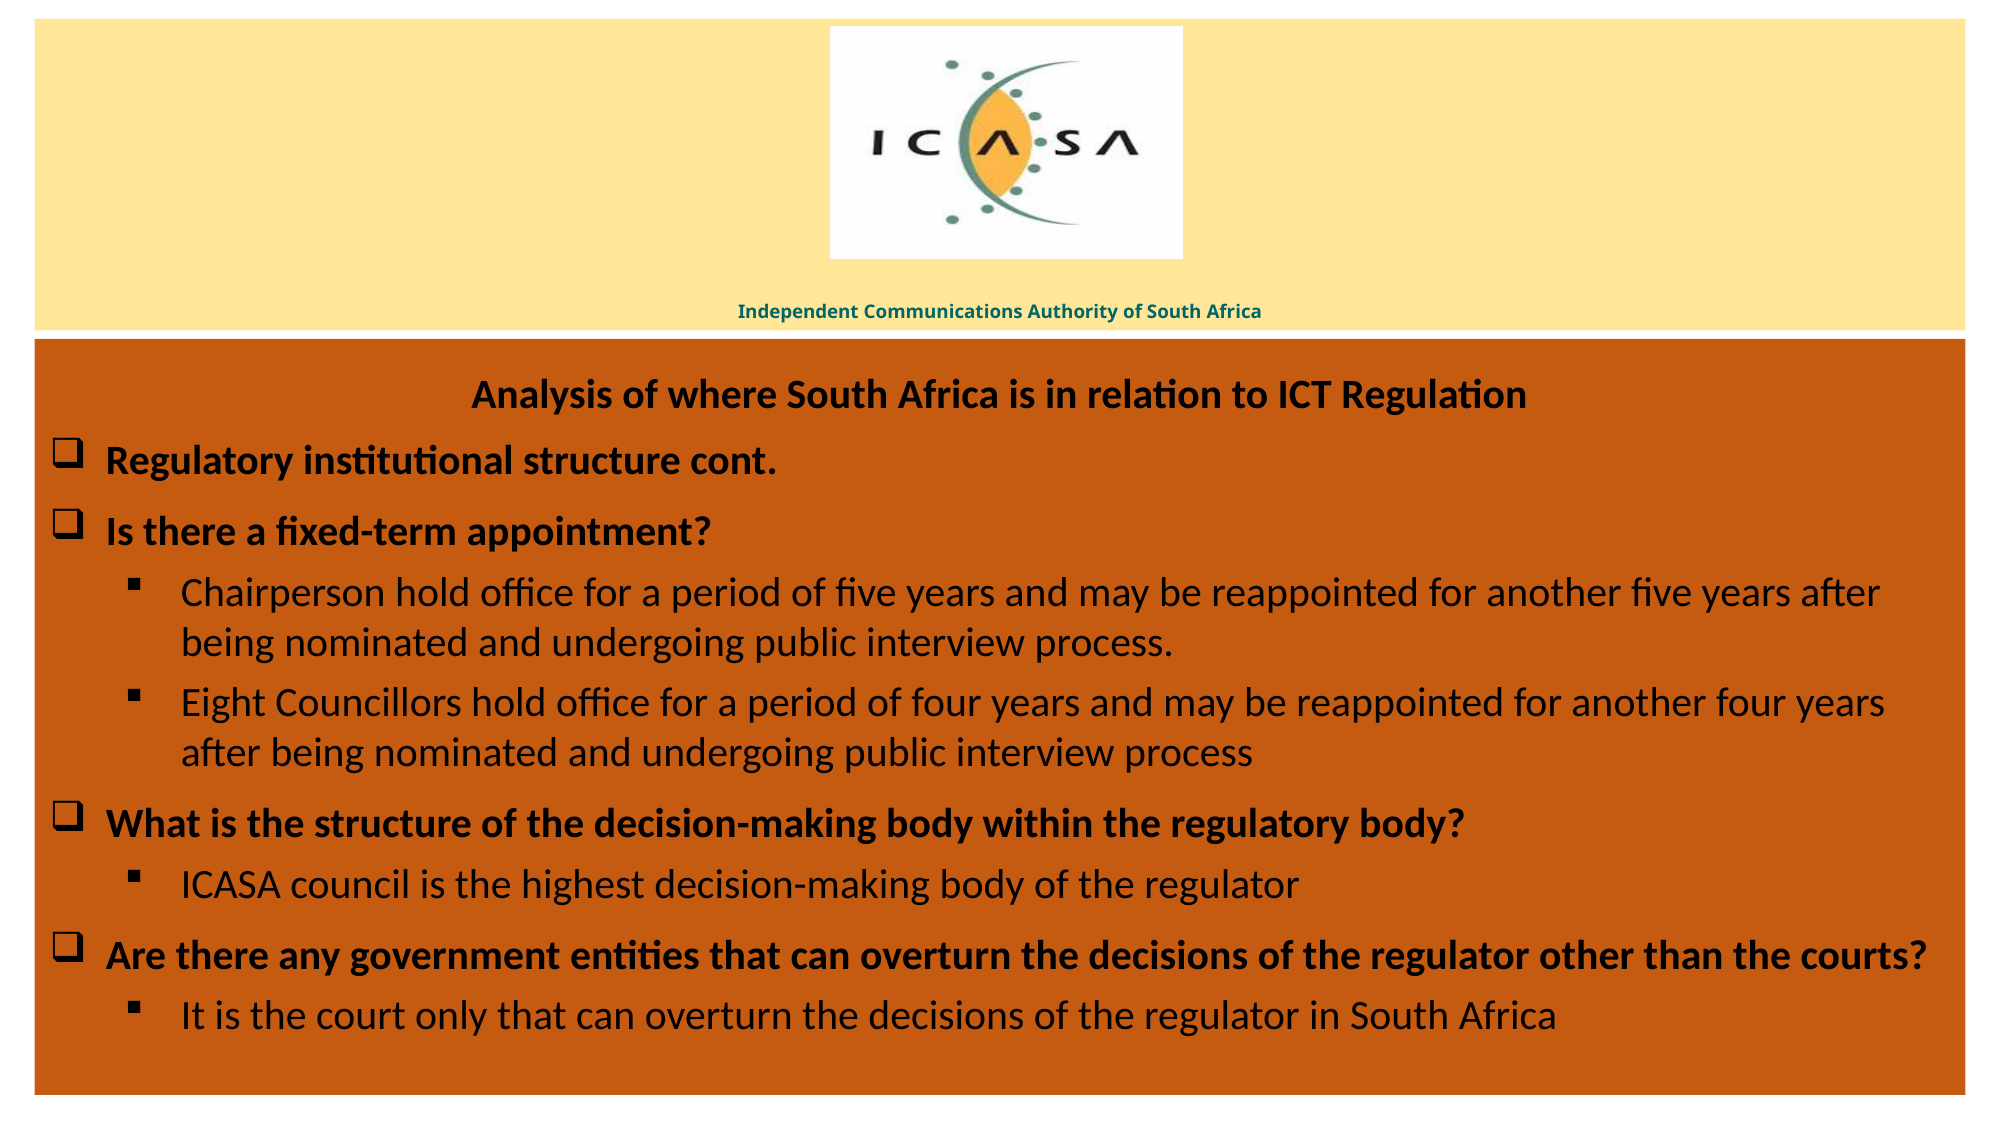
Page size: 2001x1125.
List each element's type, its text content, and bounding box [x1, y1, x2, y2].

slide_number 19 [1412, 1042, 1863, 1103]
title Independent Communications Authority of South Africa [34, 18, 1966, 331]
subtitle Analysis of where South Africa is in relation to ICT Regulation Regulatory institutional structure cont. Is there a fixed-term appointment? Chairperson hold office for a period of five years and may be reappointed for another five years after being nominated and undergoing public interview process. Eight Councillors hold office for a period of four years and may be reappointed for another four years after being nominated and undergoing public interview process What is the structure of the decision-making body within the regulatory body? ICASA council is the highest decision-making body of the regulator Are there any government entities that can overturn the decisions of the regulator other than the courts? It is the court only that can overturn the decisions of the regulator in South Africa [34, 338, 1966, 1095]
picture [830, 26, 1183, 259]
